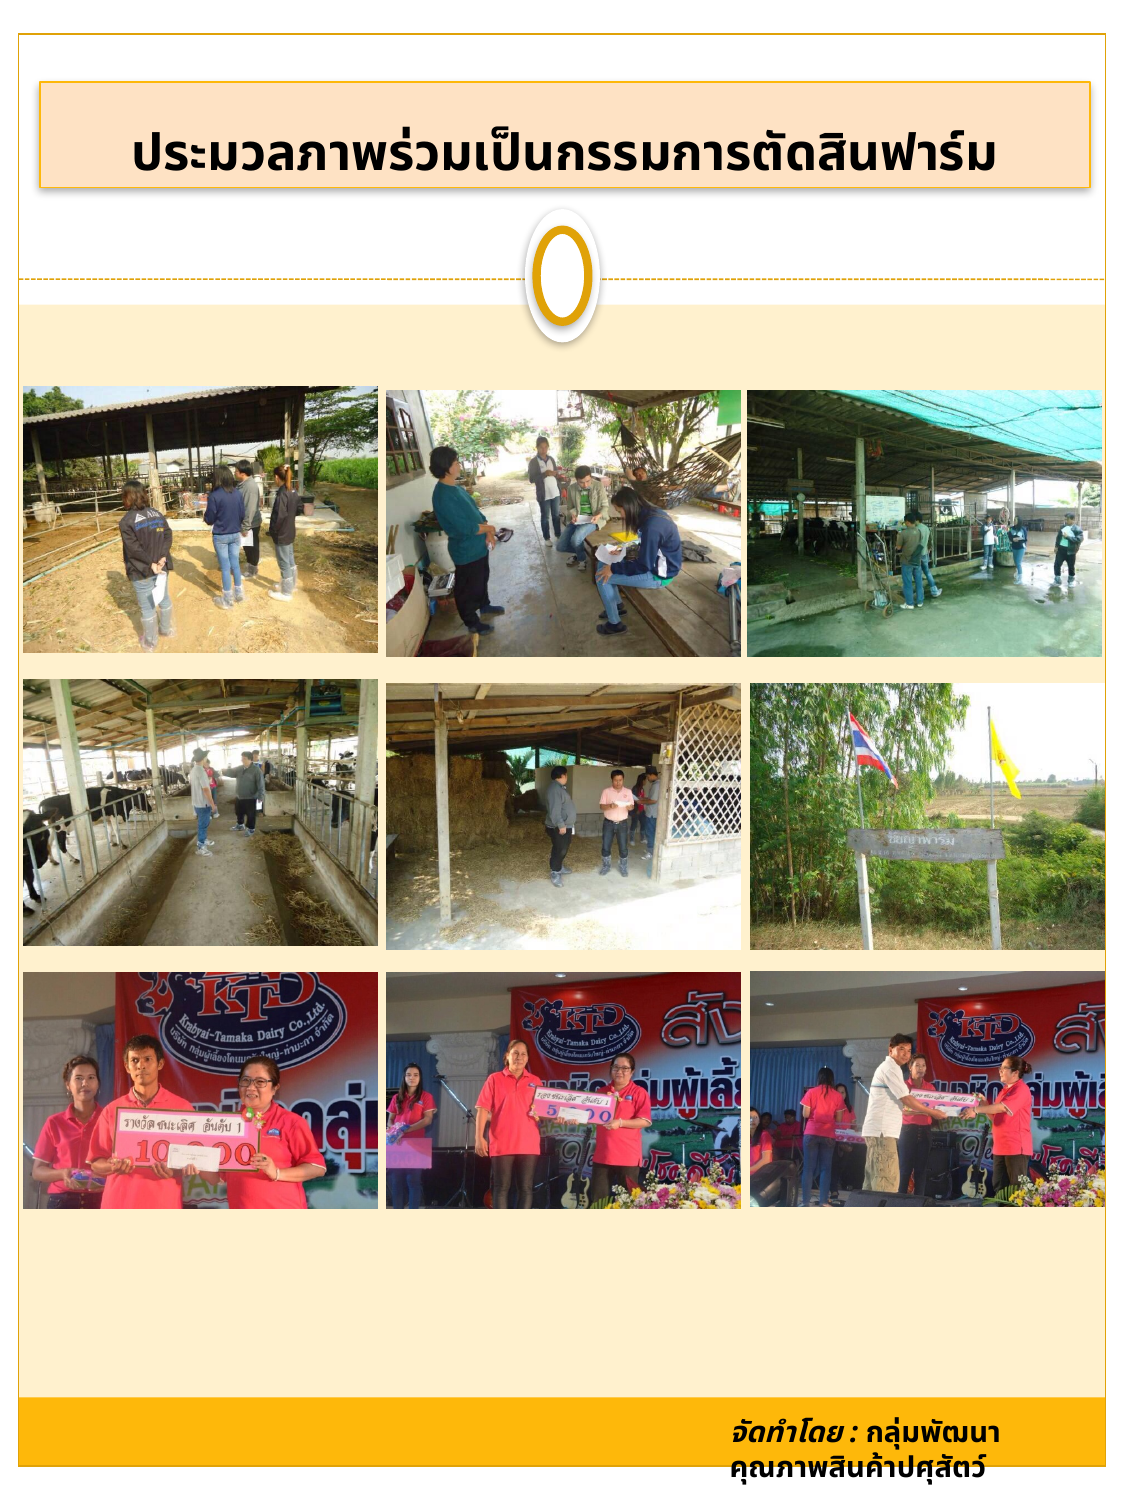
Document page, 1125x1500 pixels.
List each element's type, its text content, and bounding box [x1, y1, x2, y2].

picture [749, 683, 1105, 950]
picture [749, 970, 1105, 1208]
picture [23, 386, 378, 653]
picture [386, 972, 742, 1209]
text_box จัดทำโดย : กลุ่มพัฒนาคุณภาพสินค้าปศุสัตว์ [714, 1406, 1102, 1491]
picture [386, 390, 742, 657]
picture [746, 390, 1102, 657]
picture [23, 972, 378, 1209]
title ประมวลภาพร่วมเป็นกรรมการตัดสินฟาร์ม [39, 81, 1091, 188]
picture [23, 679, 378, 946]
picture [386, 683, 742, 950]
